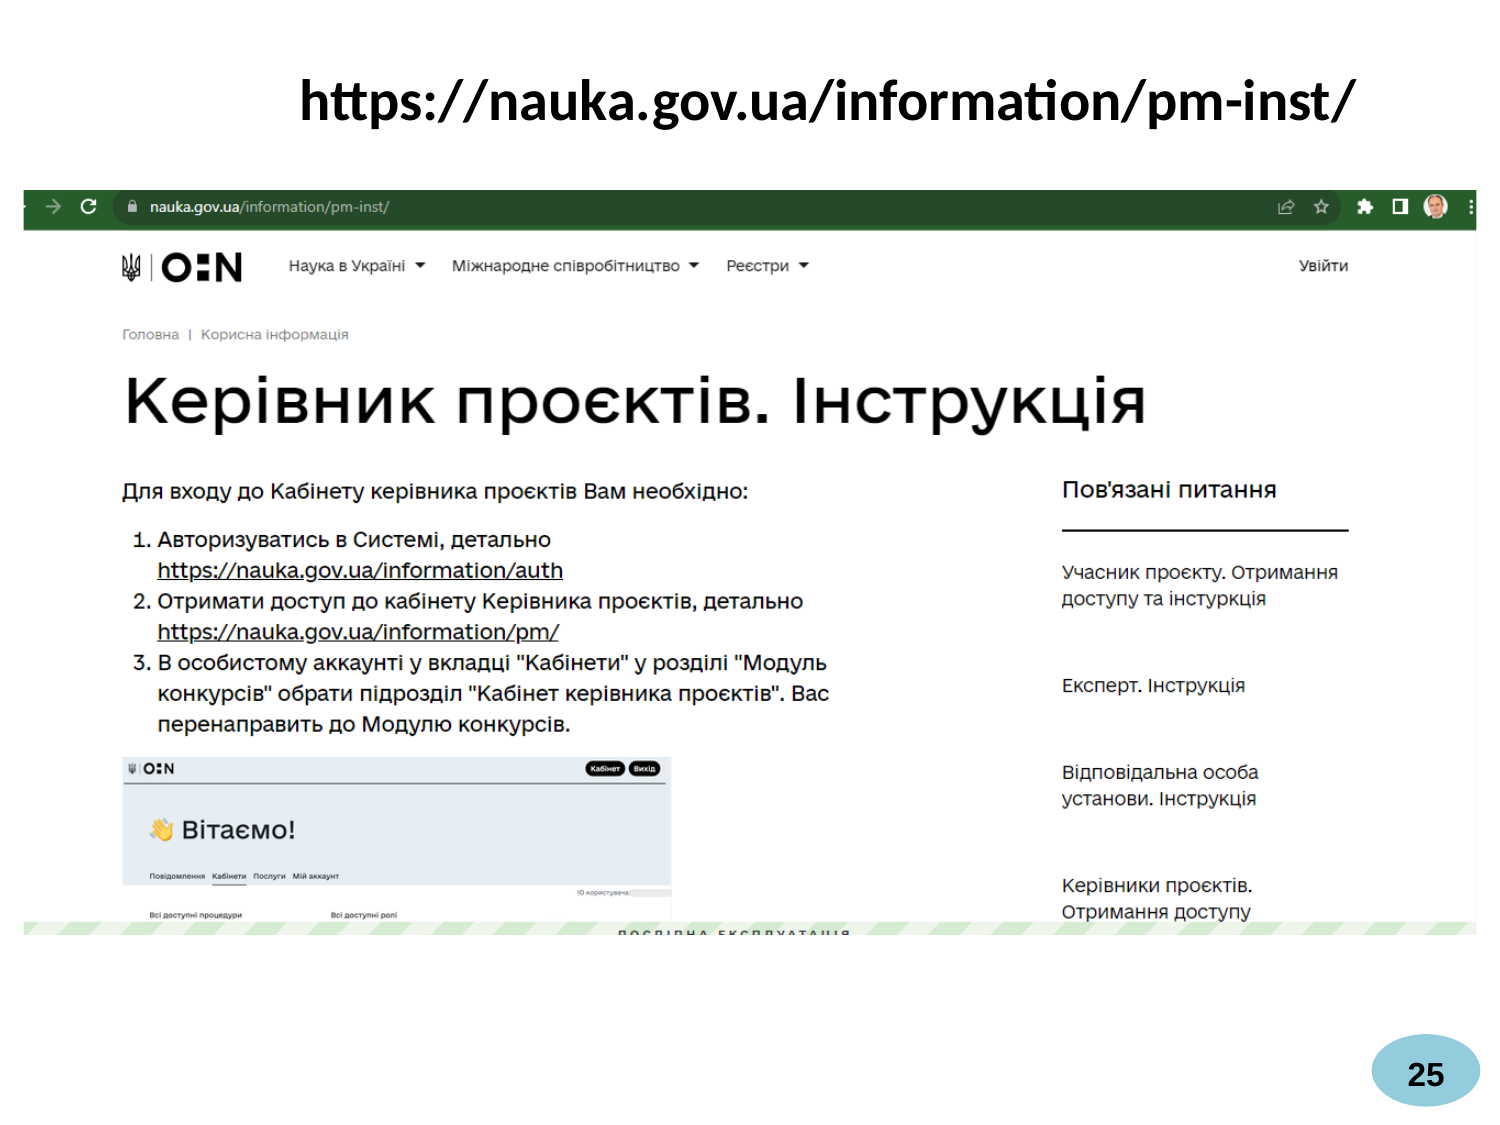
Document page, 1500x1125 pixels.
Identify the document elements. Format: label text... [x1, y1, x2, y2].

picture [23, 190, 1477, 935]
text_box 25 [1372, 1034, 1480, 1106]
text_box https://nauka.gov.ua/information/pm-inst/ [284, 54, 1372, 140]
